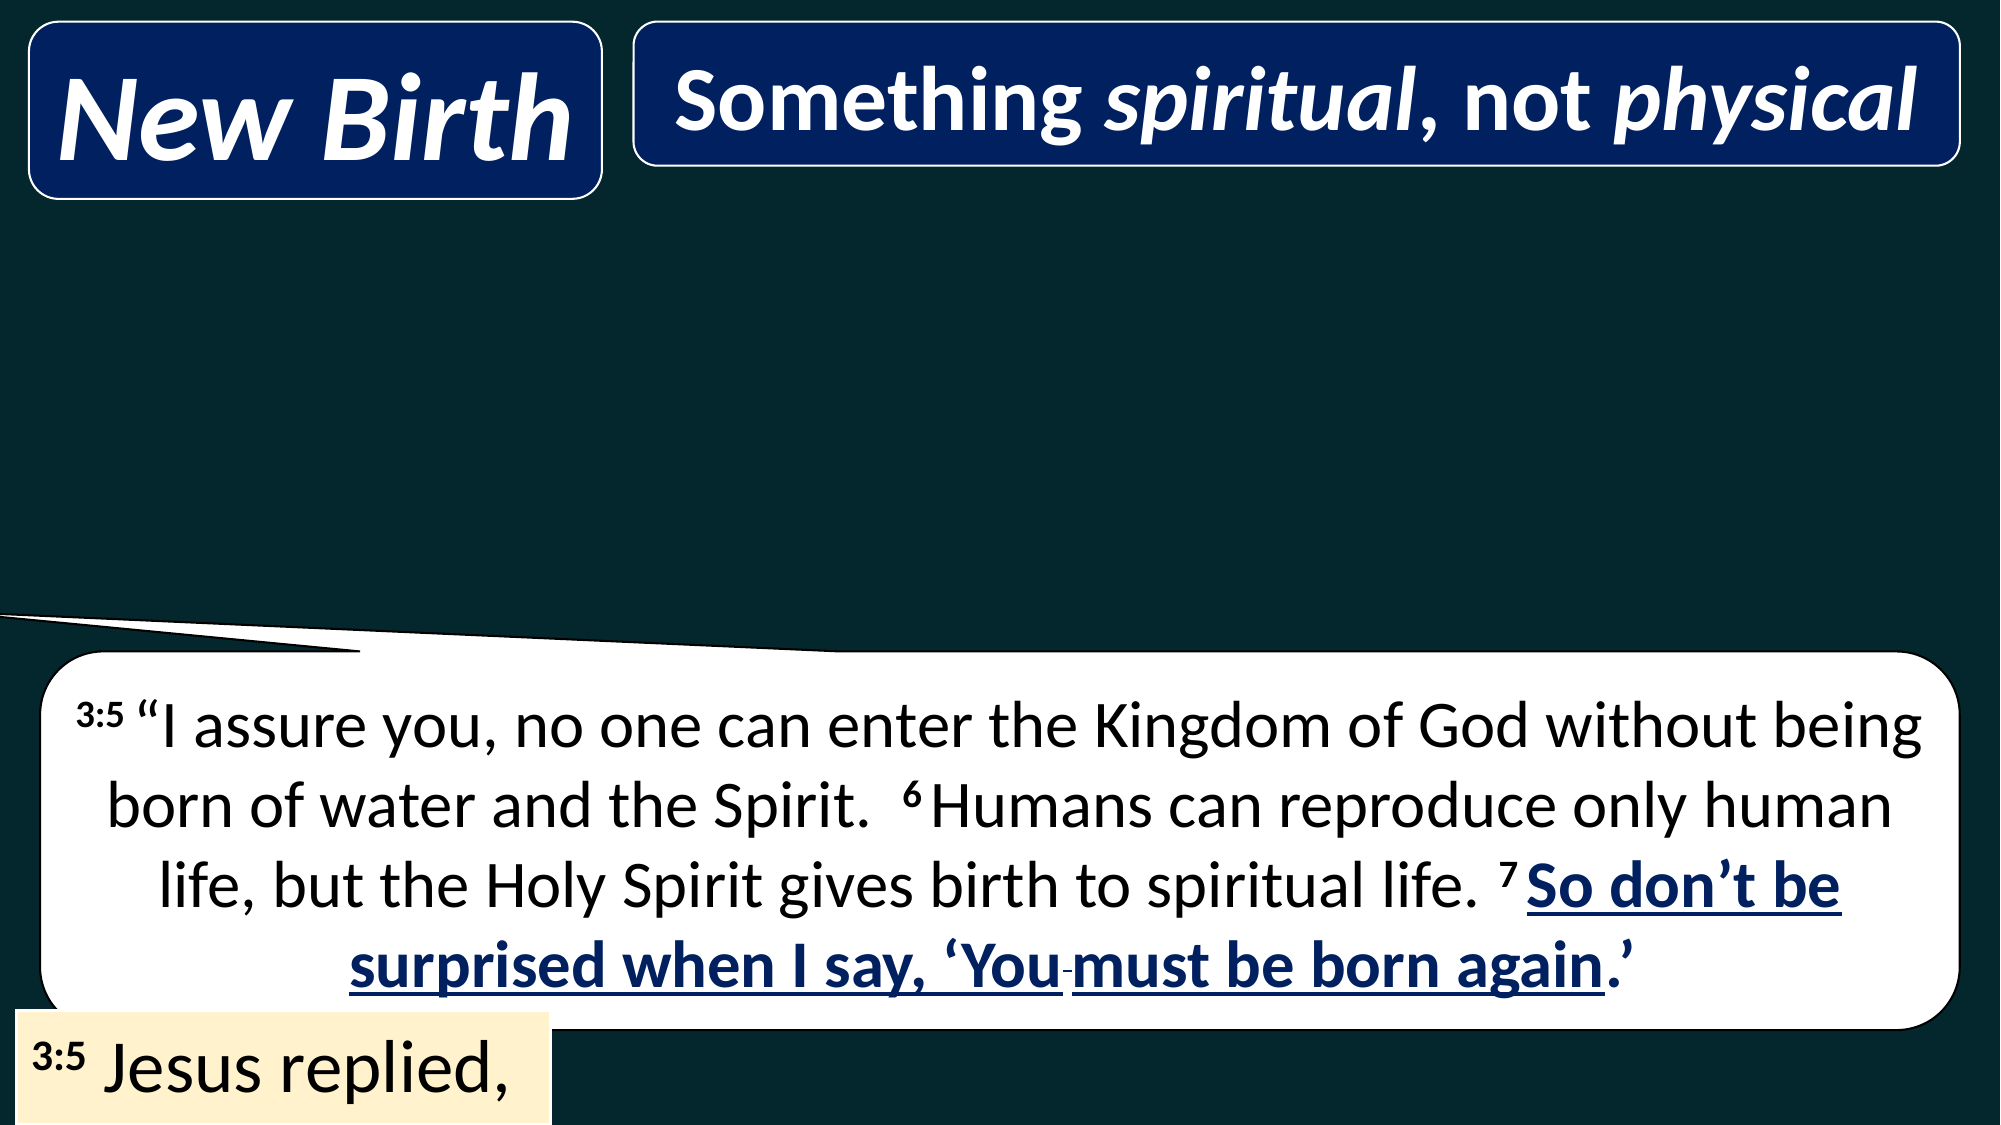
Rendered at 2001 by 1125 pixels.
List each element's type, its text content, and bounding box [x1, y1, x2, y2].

text_box 3:5 “I assure you, no one can enter the Kingdom of God without being born of water and the Spirit. 6 Humans can reproduce only human life, but the Holy Spirit gives birth to spiritual life. 7 So don’t be surprised when I say, ‘You must be born again.’ [0, 612, 1961, 1032]
text_box New Birth [27, 20, 603, 200]
text_box 3:5 Jesus replied, [15, 1009, 552, 1125]
text_box Something spiritual, not physical [632, 20, 1961, 167]
